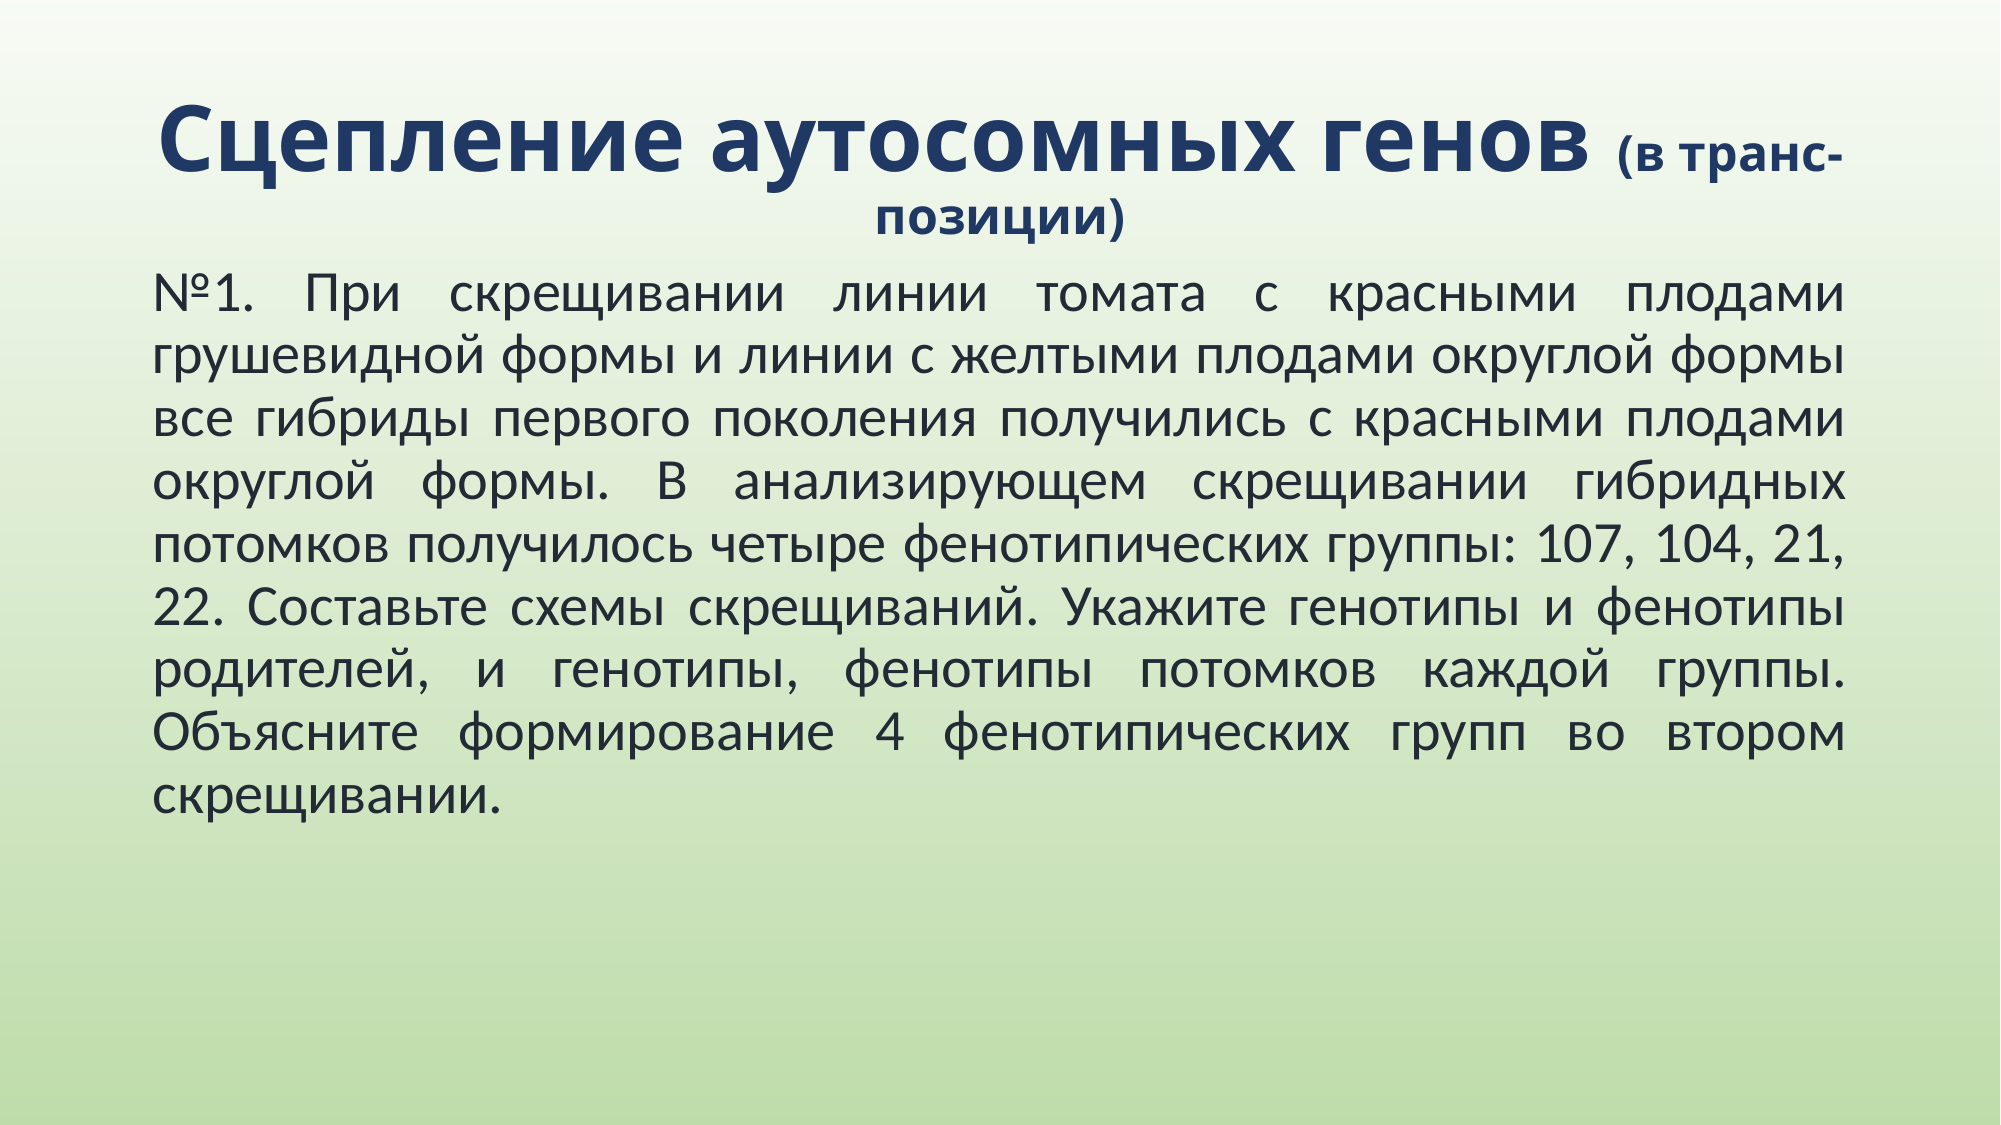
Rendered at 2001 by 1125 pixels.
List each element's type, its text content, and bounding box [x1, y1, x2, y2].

list №1. При скрещивании линии томата с красными плодами грушевидной формы и линии с желтыми плодами округлой формы все гибриды первого поколения получились с красными плодами округлой формы. В анализирующем скрещивании гибридных потомков получилось четыре фенотипических группы: 107, 104, 21, 22. Составьте схемы скрещиваний. Укажите генотипы и фенотипы родителей, и генотипы, фенотипы потомков каждой группы. Объясните формирование 4 фенотипических групп во втором скрещивании. [137, 253, 1863, 1031]
title Сцепление аутосомных генов (в транс-позиции) [137, 59, 1863, 253]
